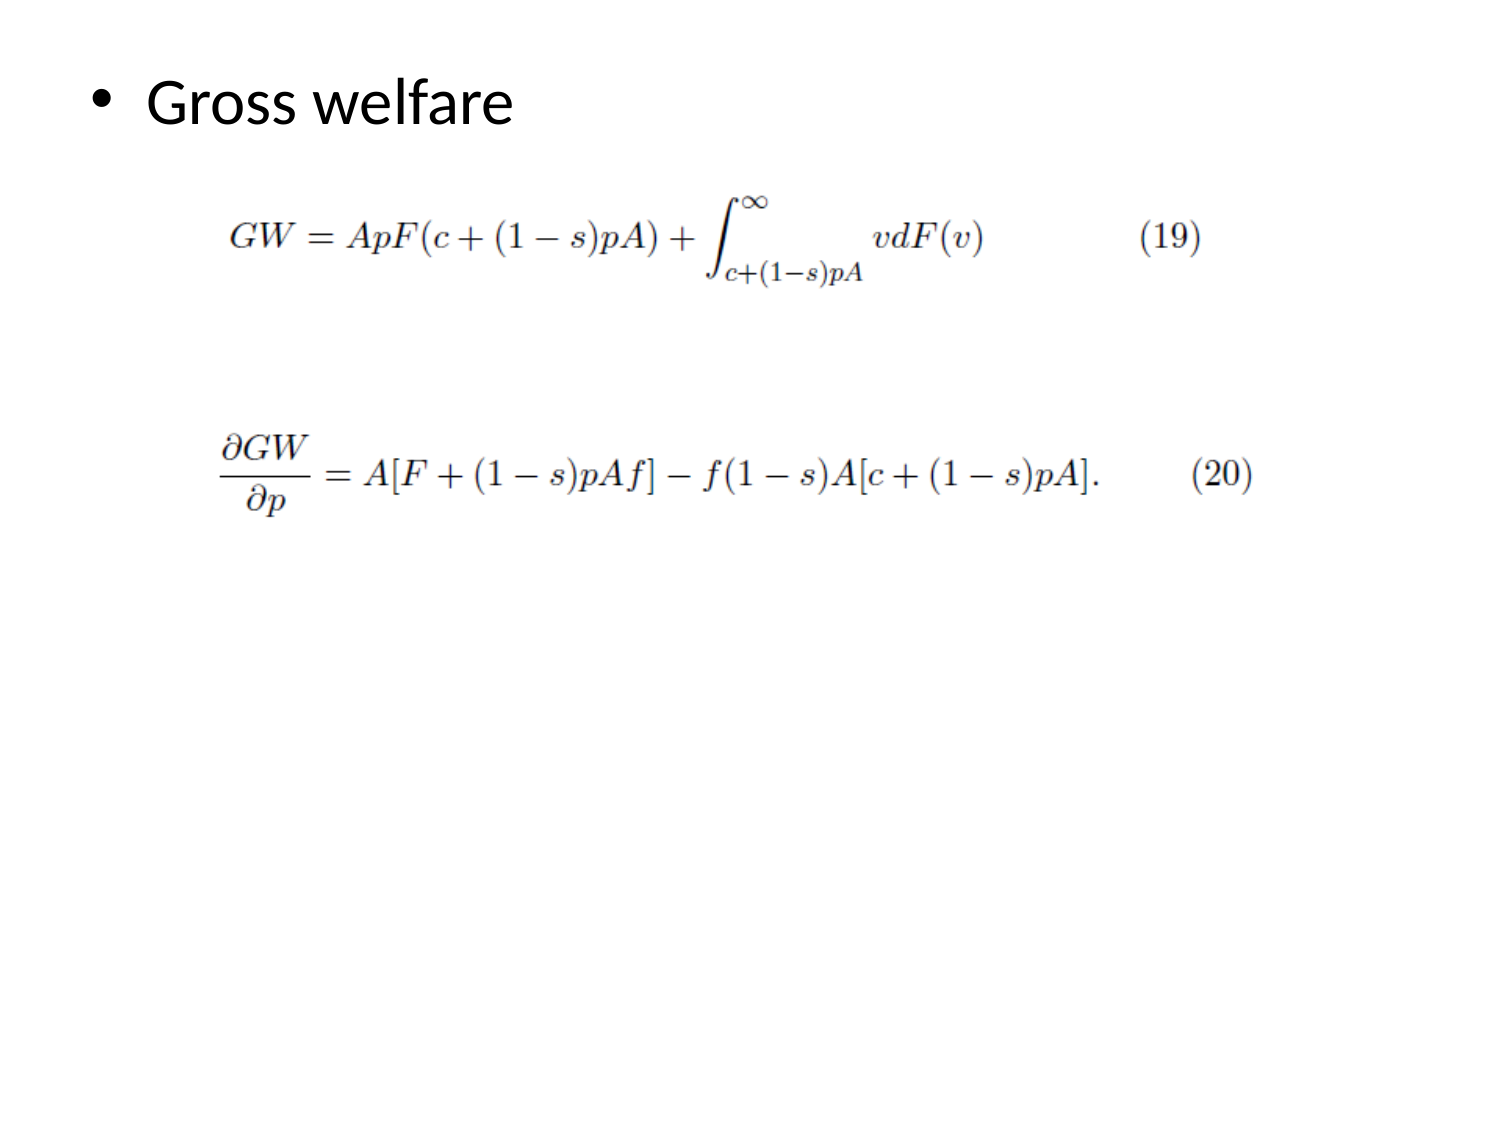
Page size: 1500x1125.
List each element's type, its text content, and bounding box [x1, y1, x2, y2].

picture [206, 408, 1298, 552]
list Gross welfare [75, 50, 1425, 1005]
picture [206, 174, 1229, 301]
